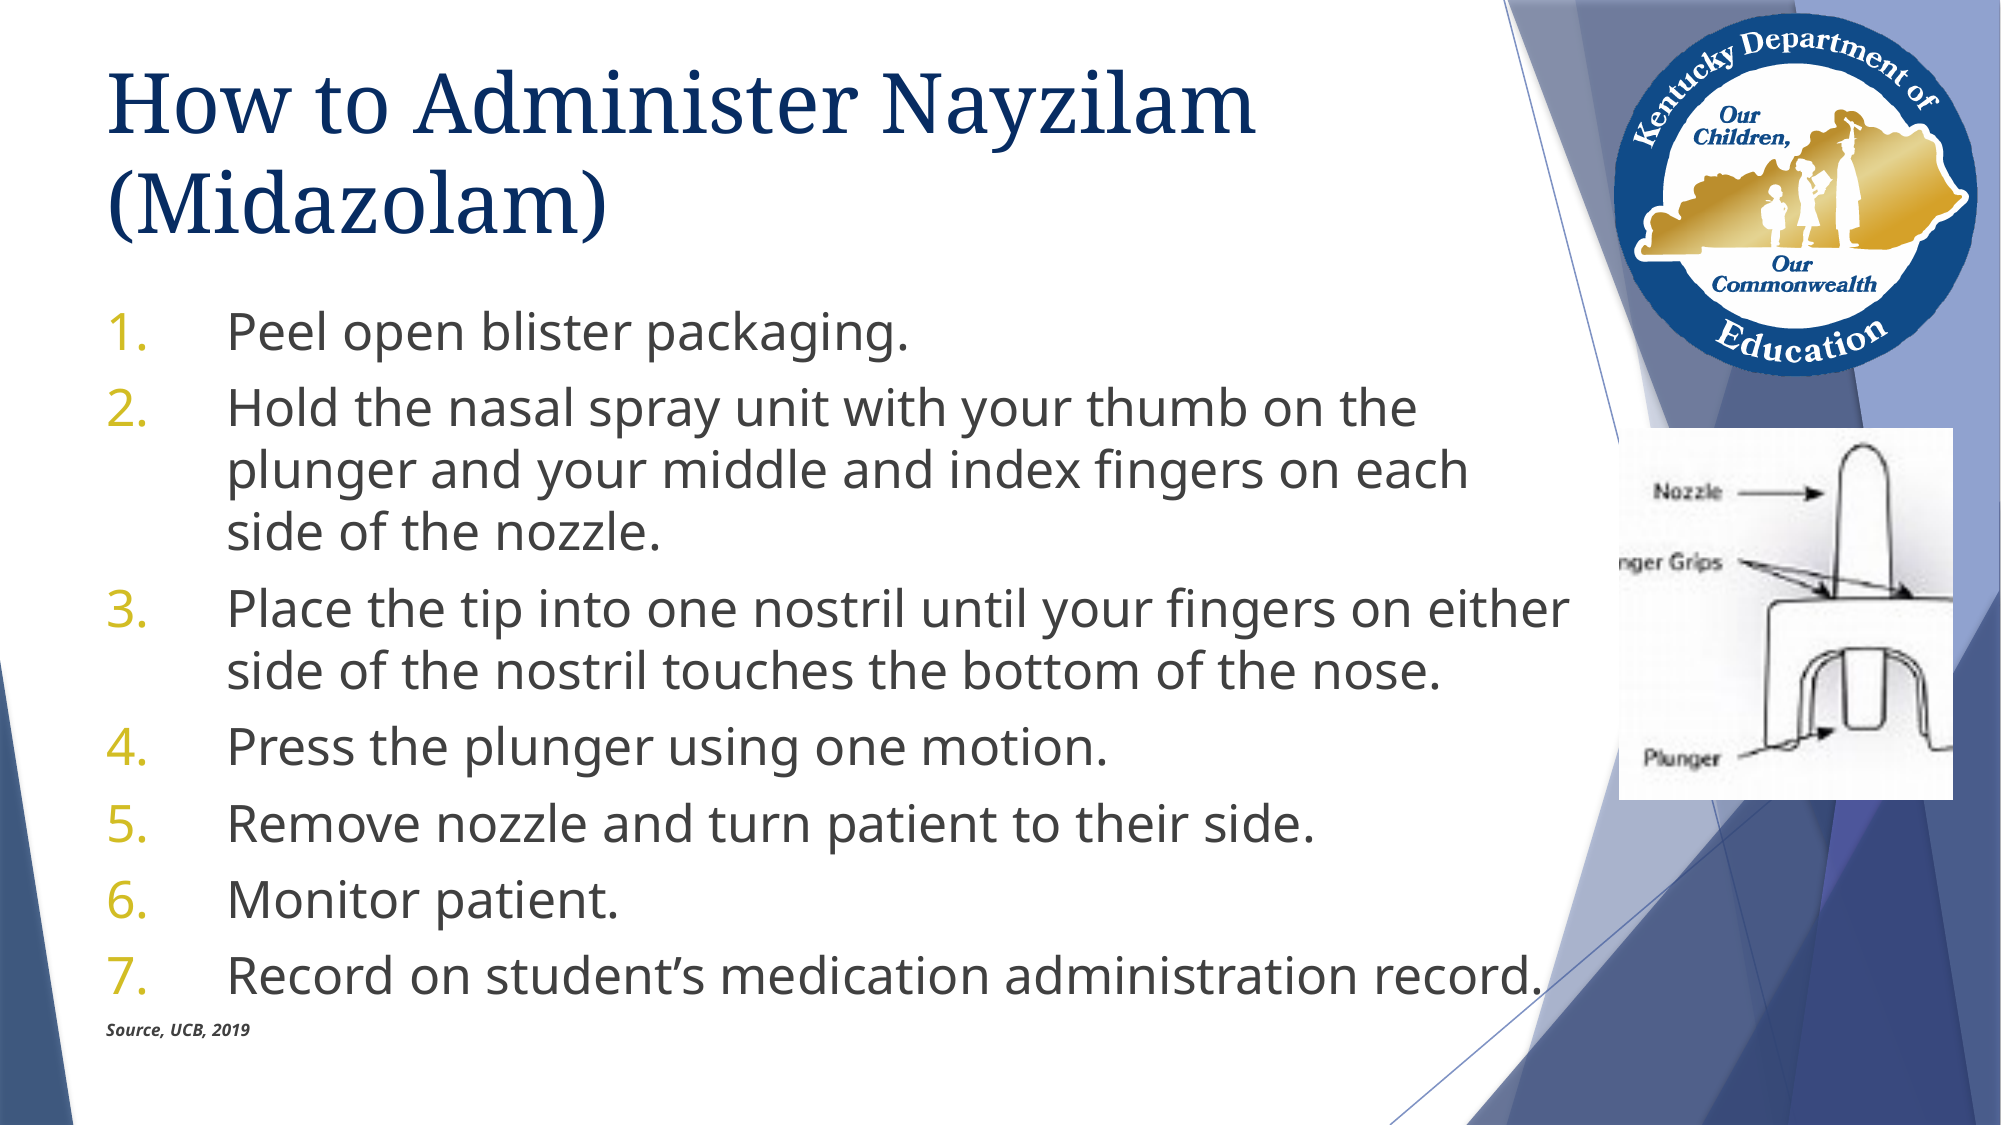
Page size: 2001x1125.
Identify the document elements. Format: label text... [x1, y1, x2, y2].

picture [1619, 427, 1954, 801]
title How to Administer Nayzilam (Midazolam) [91, 42, 1502, 259]
list Peel open blister packaging. Hold the nasal spray unit with your thumb on the plunger and your middle and index fingers on each side of the nozzle. Place the tip into one nostril until your fingers on either side of the nostril touches the bottom of the nose. Press the plunger using one motion. Remove nozzle and turn patient to their side. Monitor patient. Record on student’s medication administration record. Source, UCB, 2019 [91, 290, 1599, 1095]
picture [1598, 0, 1989, 390]
